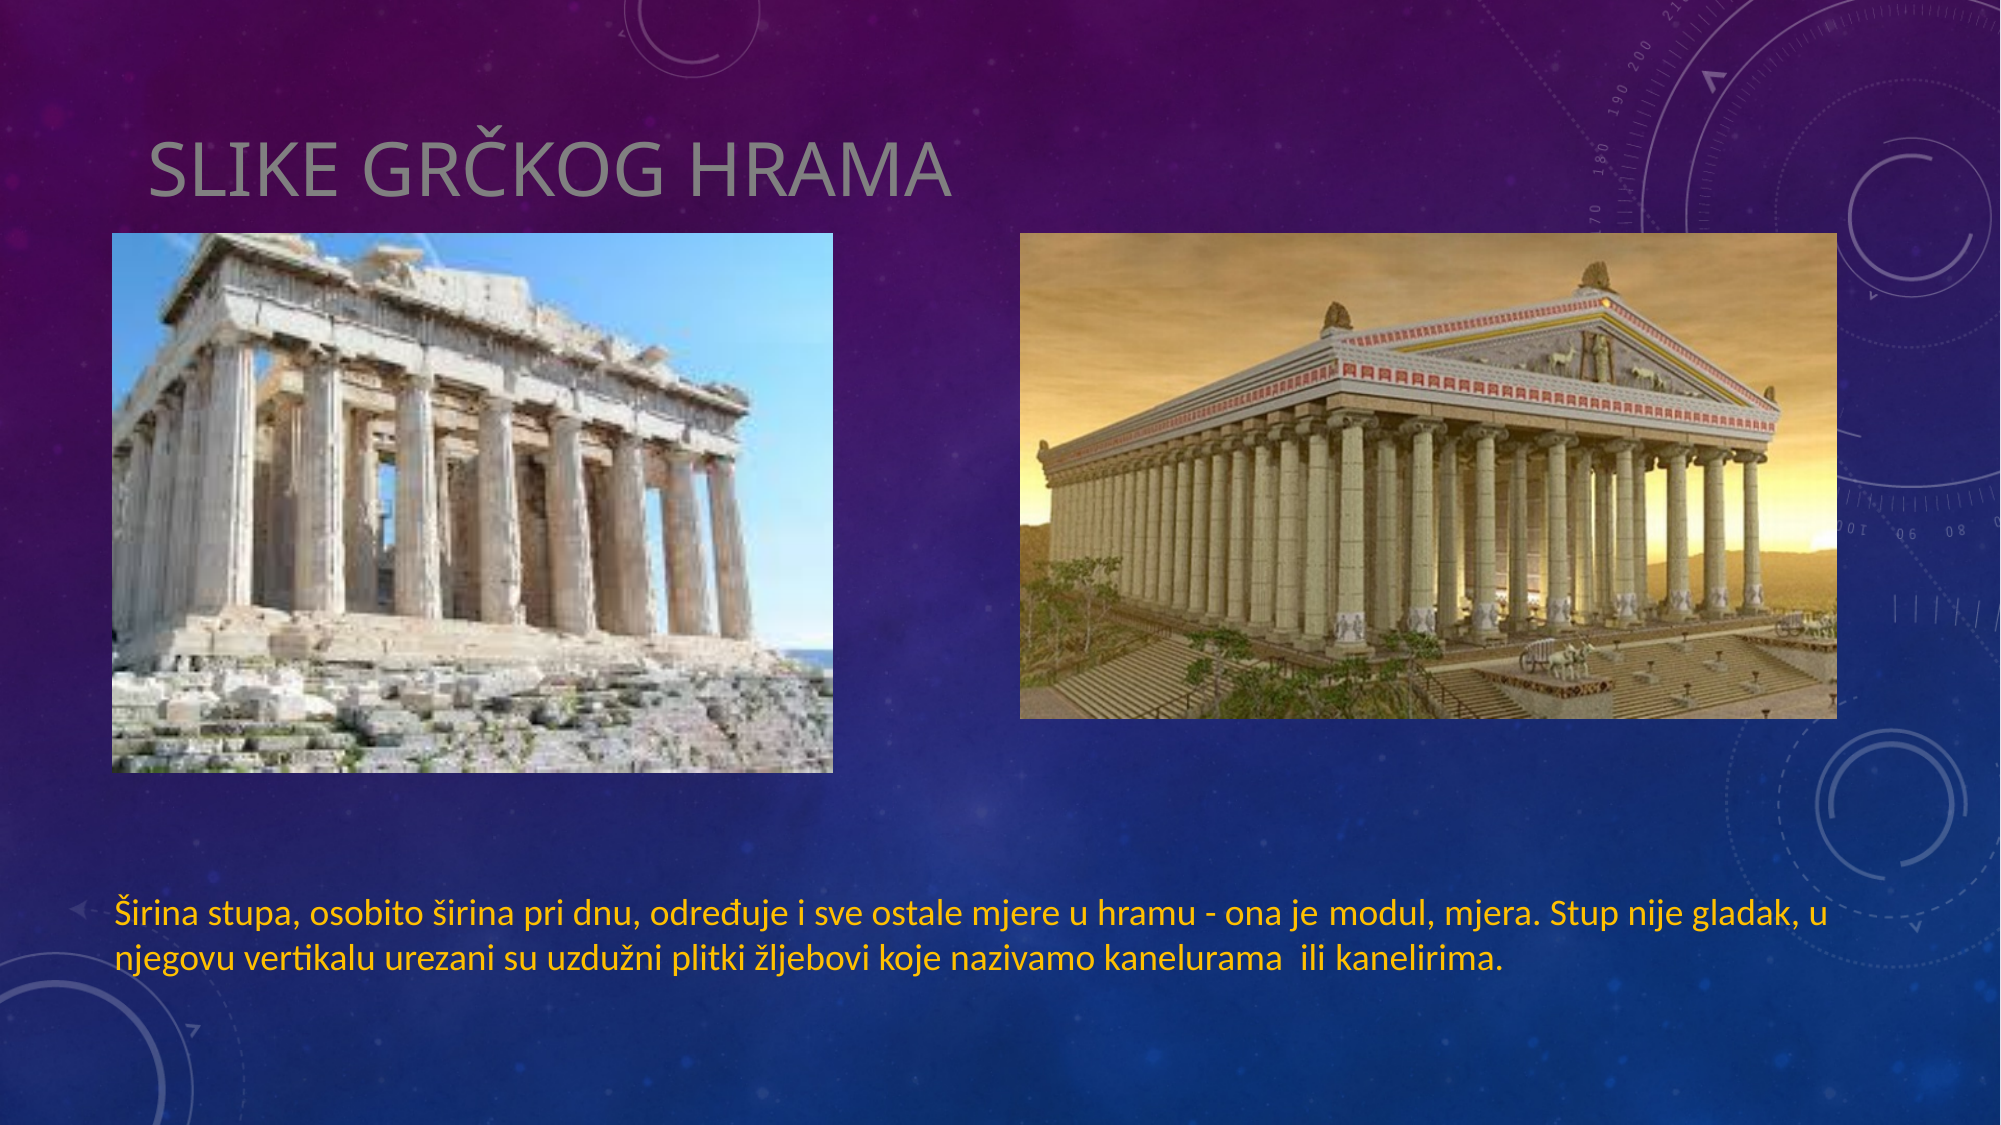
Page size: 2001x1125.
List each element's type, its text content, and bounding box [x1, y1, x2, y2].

title SLIKE GRČKOG HRAMA [112, 99, 1775, 234]
text_box Širina stupa, osobito širina pri dnu, određuje i sve ostale mjere u hramu - ona je modul, mjera. Stup nije gladak, u njegovu vertikalu urezani su uzdužni plitki žljebovi koje nazivamo kanelurama ili kanelirima. [99, 880, 1945, 986]
picture [0, 0, 2001, 1125]
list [112, 233, 833, 774]
